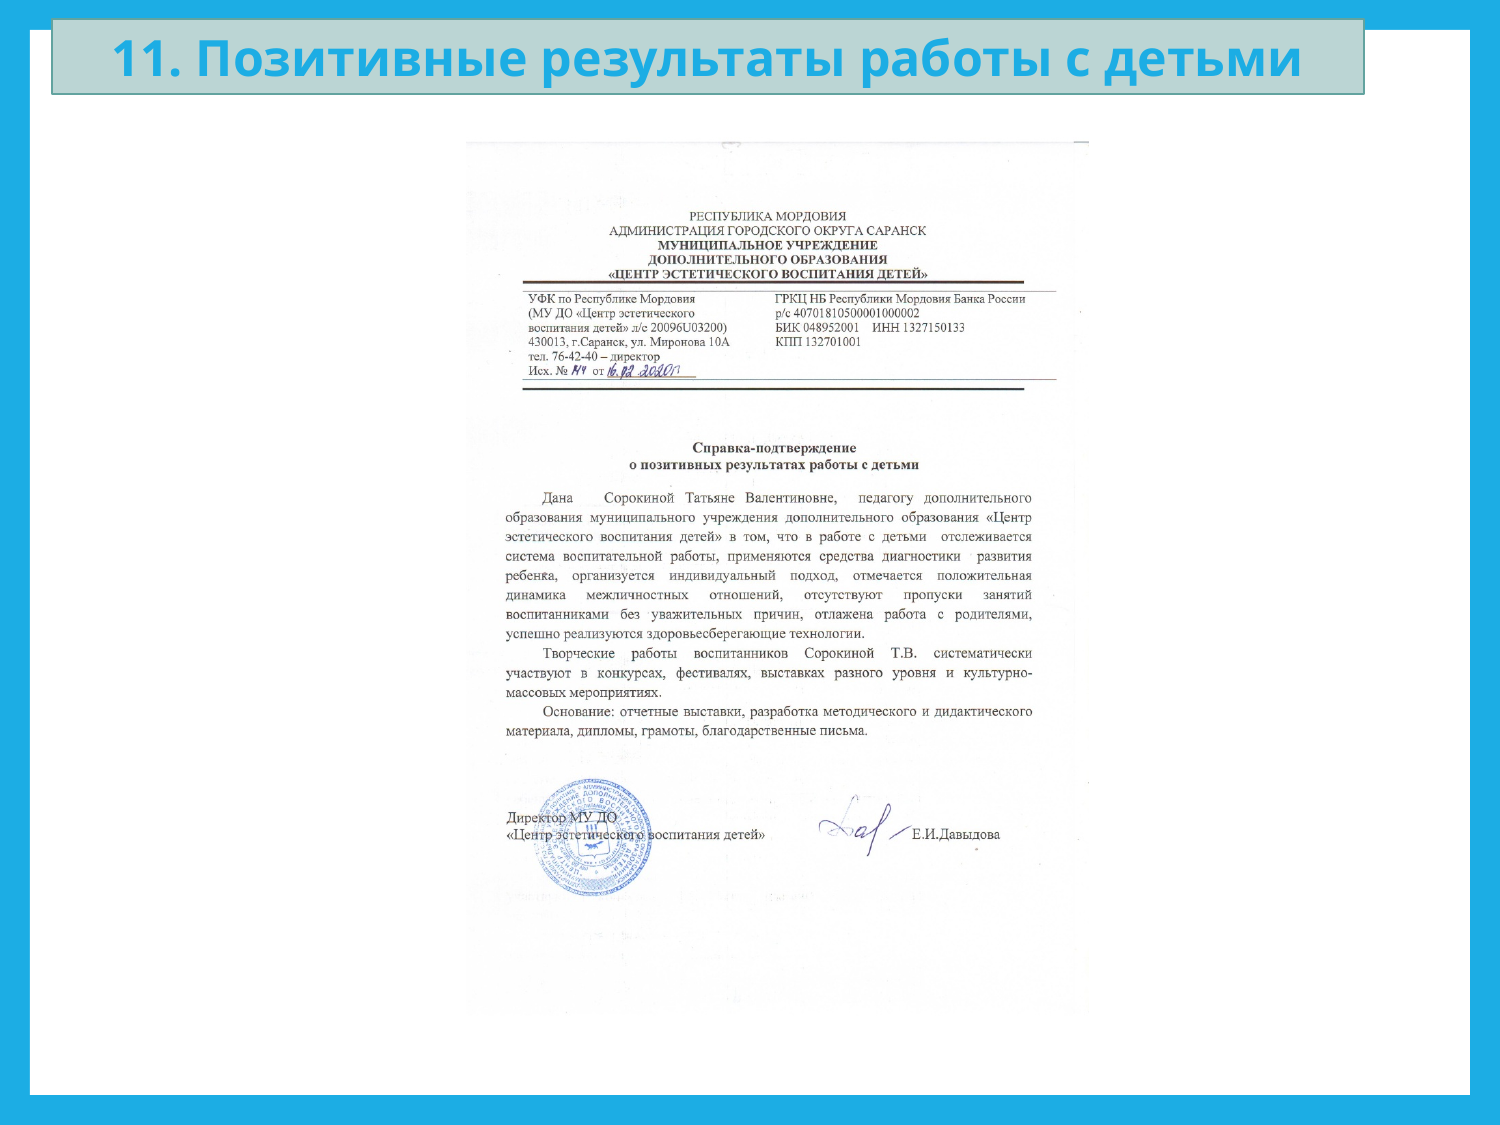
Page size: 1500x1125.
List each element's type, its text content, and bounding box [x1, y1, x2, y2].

picture [466, 136, 1089, 1018]
text_box 11. Позитивные результаты работы с детьми [51, 18, 1365, 95]
